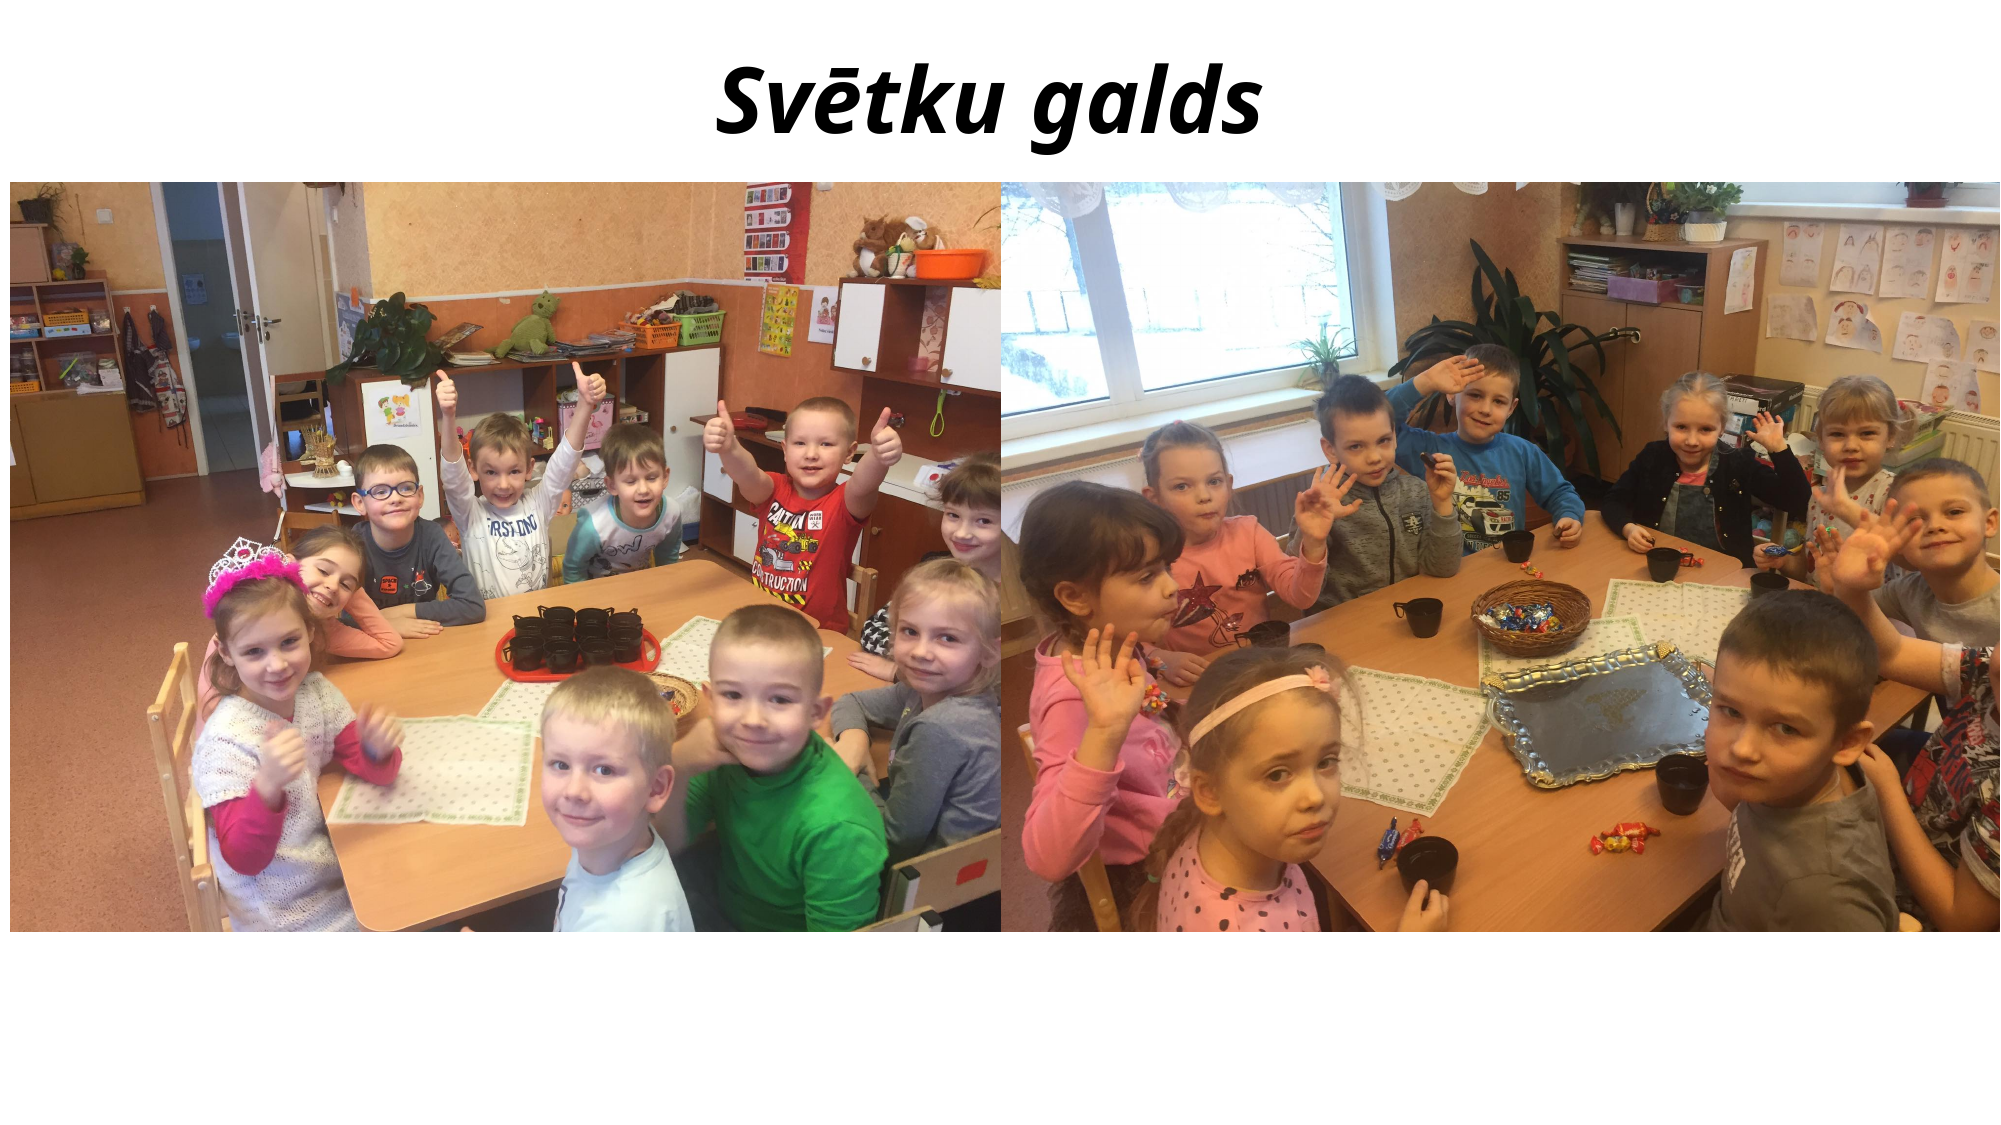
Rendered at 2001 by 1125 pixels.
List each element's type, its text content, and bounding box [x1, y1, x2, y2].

title Svētku galds [127, 36, 1853, 171]
picture [10, 182, 2000, 932]
